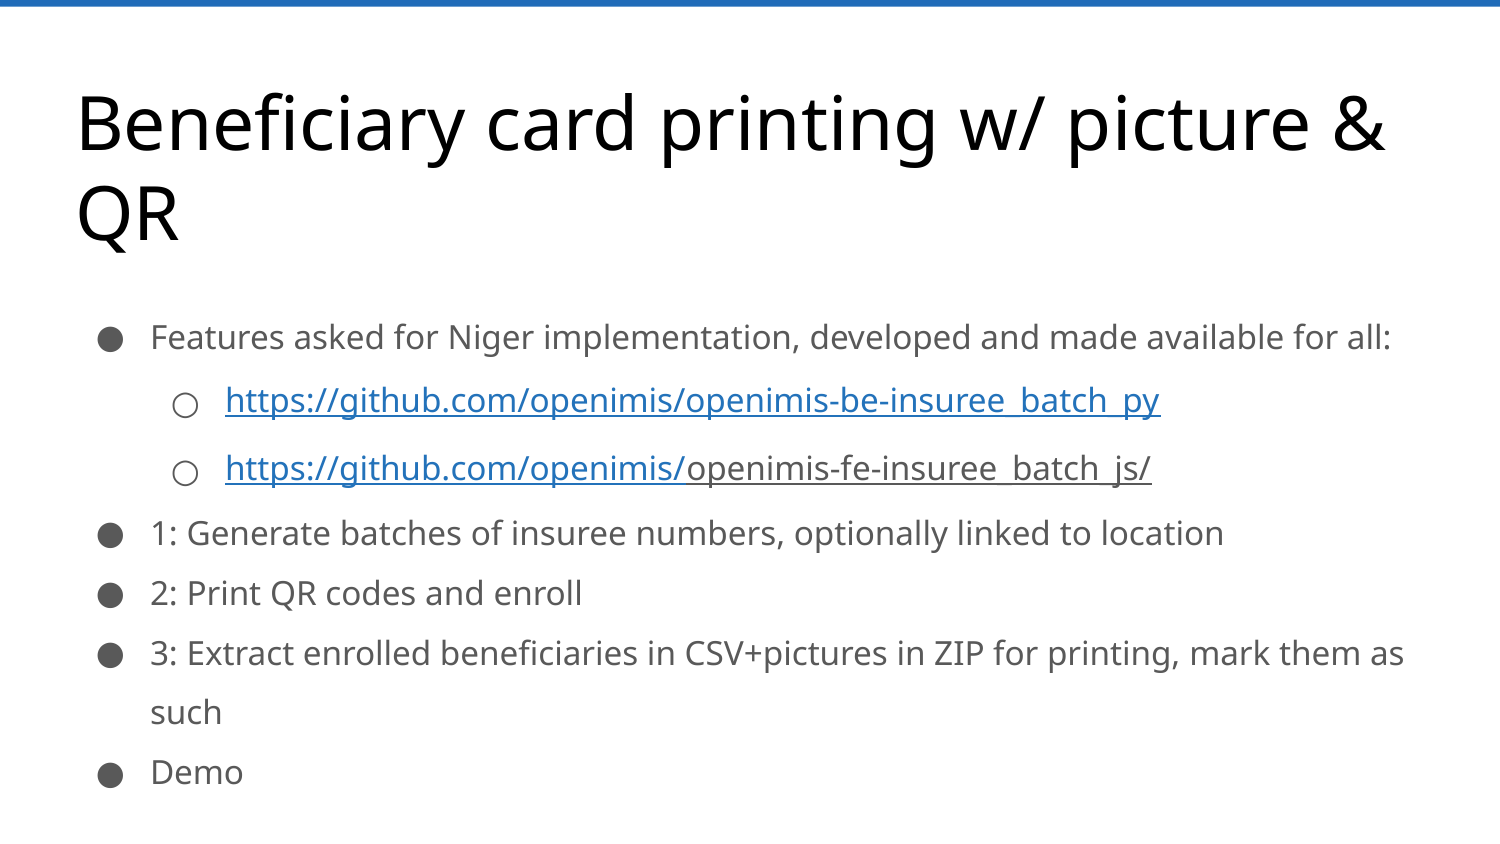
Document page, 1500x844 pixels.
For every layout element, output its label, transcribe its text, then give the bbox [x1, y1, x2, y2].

title Beneficiary card printing w/ picture & QR [60, 60, 1458, 165]
list Features asked for Niger implementation, developed and made available for all: https://github.com/openimis/openimis-be-insuree_batch_py https://github.com/openimis/openimis-fe-insuree_batch_js/ 1: Generate batches of insuree numbers, optionally linked to location 2: Print QR codes and enroll 3: Extract enrolled beneficiaries in CSV+pictures in ZIP for printing, mark them as such Demo [60, 281, 1458, 750]
